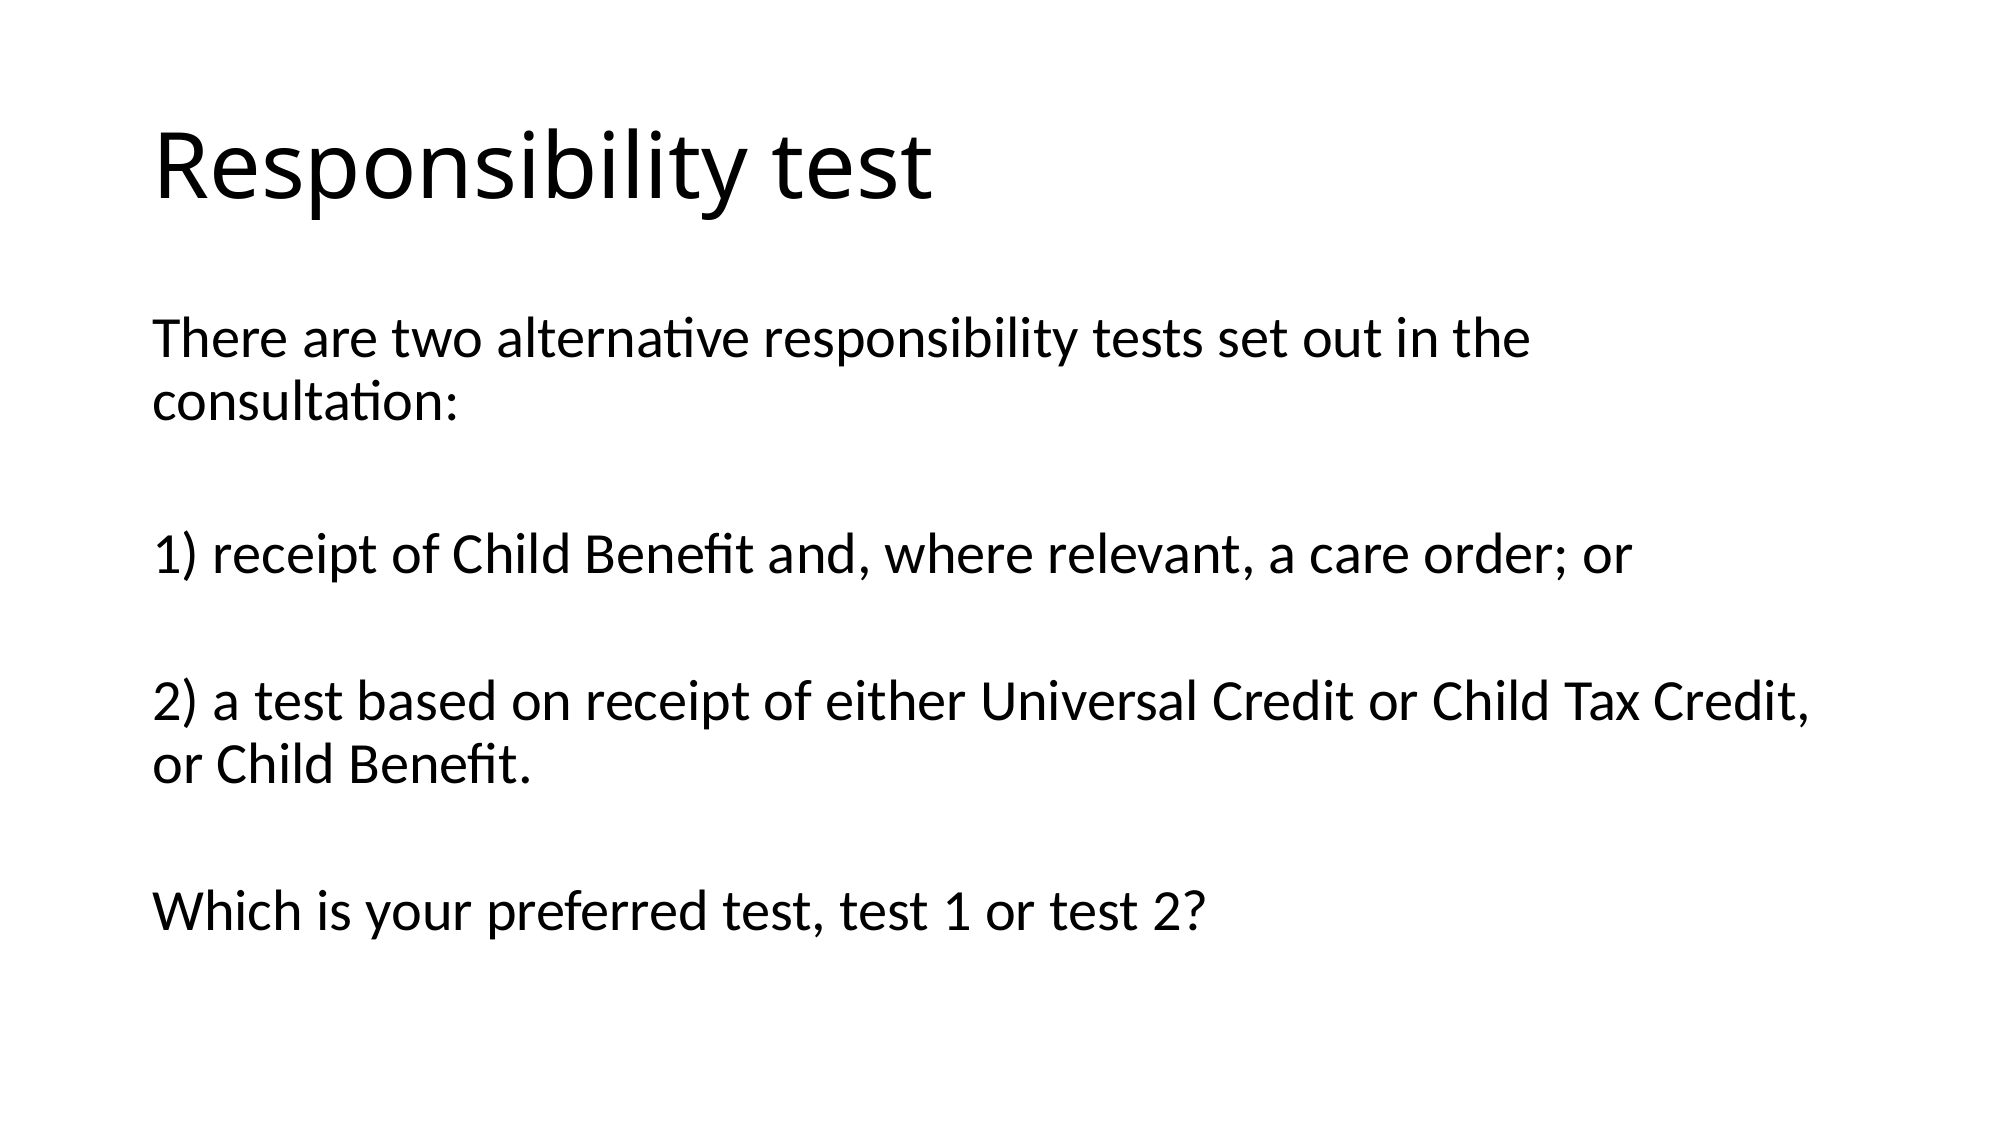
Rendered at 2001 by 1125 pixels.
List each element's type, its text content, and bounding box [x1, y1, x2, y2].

title Responsibility test [137, 59, 1863, 278]
list There are two alternative responsibility tests set out in the consultation: 1) receipt of Child Benefit and, where relevant, a care order; or 2) a test based on receipt of either Universal Credit or Child Tax Credit, or Child Benefit. Which is your preferred test, test 1 or test 2? [137, 299, 1863, 1014]
